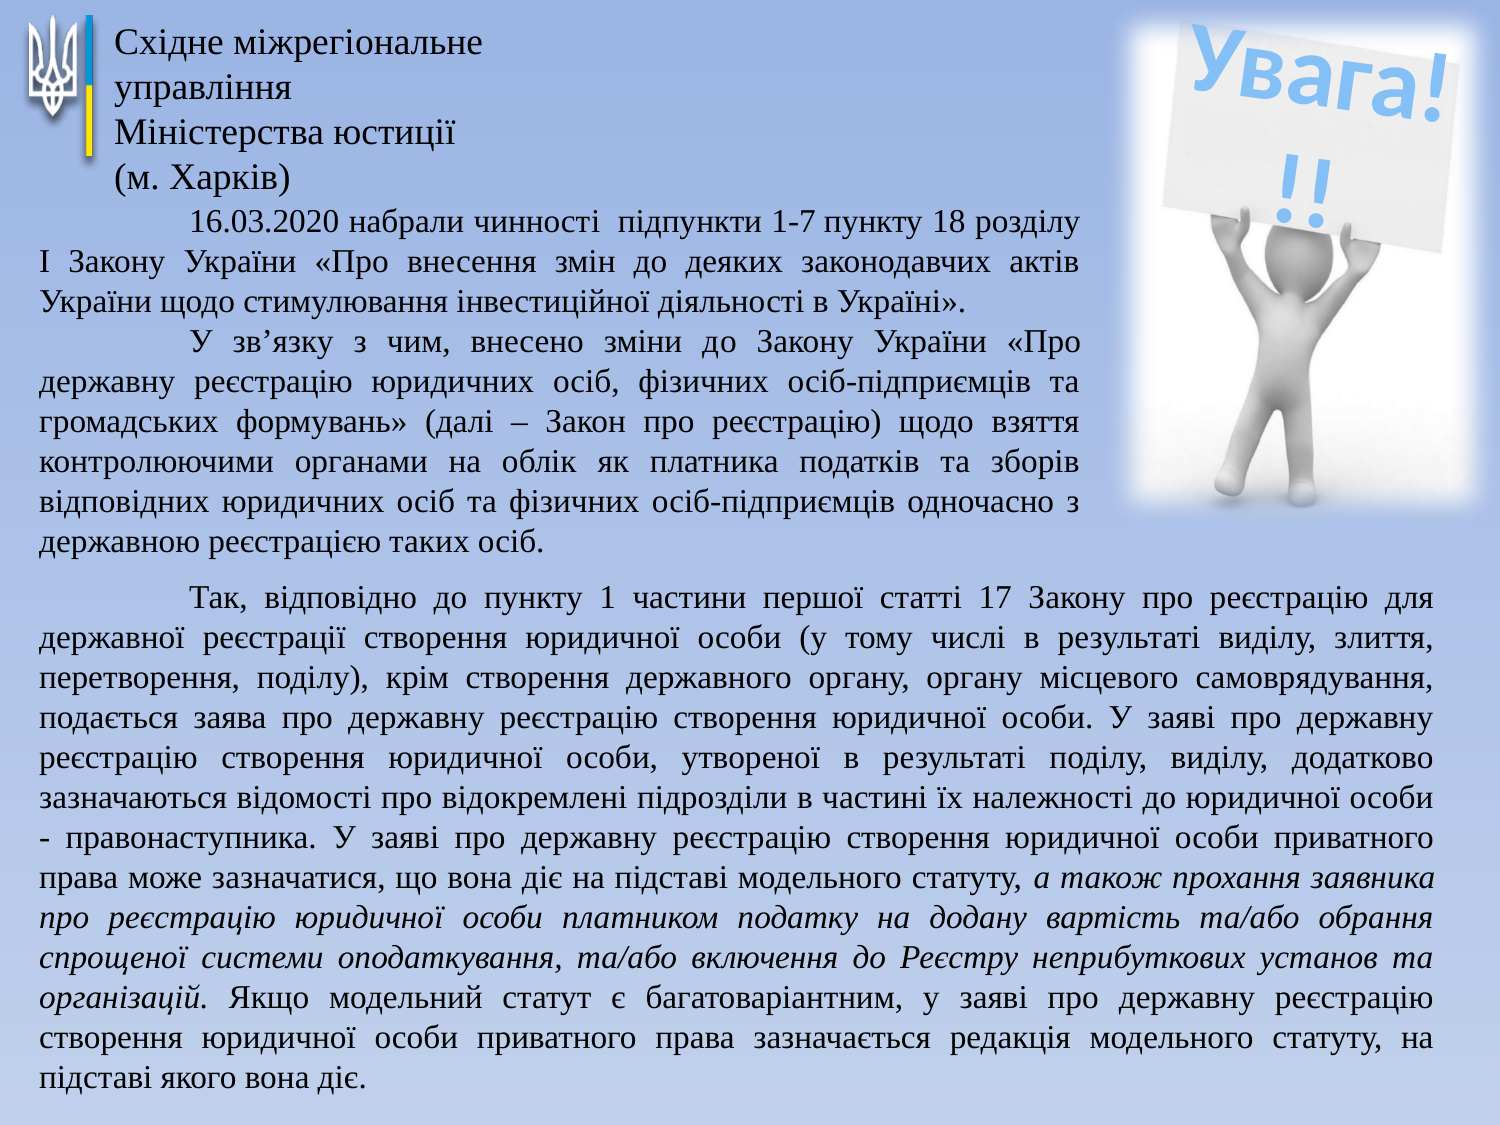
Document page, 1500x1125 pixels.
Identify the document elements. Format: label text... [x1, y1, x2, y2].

text_box Так, відповідно до пункту 1 частини першої статті 17 Закону про реєстрацію для державної реєстрації створення юридичної особи (у тому числі в результаті виділу, злиття, перетворення, поділу), крім створення державного органу, органу місцевого самоврядування, подається заява про державну реєстрацію створення юридичної особи. У заяві про державну реєстрацію створення юридичної особи, утвореної в результаті поділу, виділу, додатково зазначаються відомості про відокремлені підрозділи в частині їх належності до юридичної особи - правонаступника. У заяві про державну реєстрацію створення юридичної особи приватного права може зазначатися, що вона діє на підставі модельного статуту, а також прохання заявника про реєстрацію юридичної особи платником податку на додану вартість та/або обрання спрощеної системи оподаткування, та/або включення до Реєстру неприбуткових установ та організацій. Якщо модельний статут є багатоваріантним, у заяві про державну реєстрацію створення юридичної особи приватного права зазначається редакція модельного статуту, на підставі якого вона діє. [24, 563, 1451, 1125]
text_box Східне міжрегіональне управління Міністерства юстиції (м. Харків) [99, 9, 524, 187]
picture [24, 14, 100, 156]
text_box 16.03.2020 набрали чинності підпункти 1-7 пункту 18 розділу I Закону України «Про внесення змін до деяких законодавчих актів України щодо стимулювання інвестиційної діяльності в Україні». У зв’язку з чим, внесено зміни до Закону України «Про державну реєстрацію юридичних осіб, фізичних осіб-підприємців та громадських формувань» (далі – Закон про реєстрацію) щодо взяття контролюючими органами на облік як платника податків та зборів відповідних юридичних осіб та фізичних осіб-підприємців одночасно з державною реєстрацією таких осіб. [24, 187, 1096, 563]
picture [1104, 0, 1500, 528]
